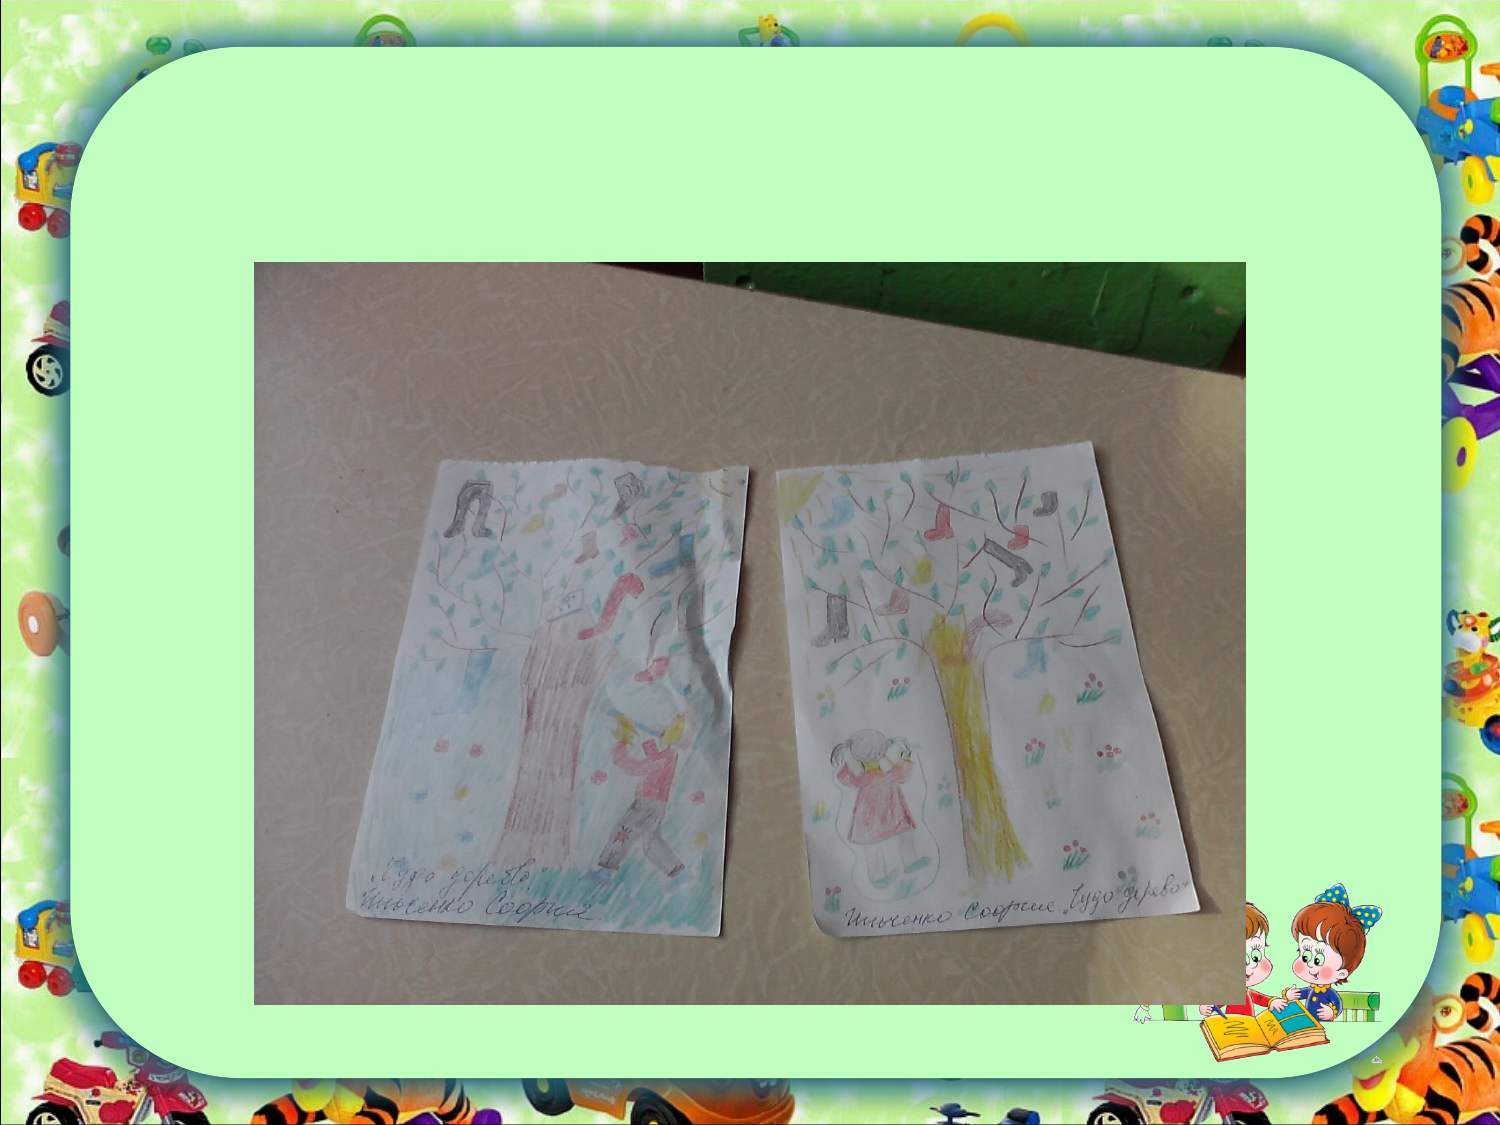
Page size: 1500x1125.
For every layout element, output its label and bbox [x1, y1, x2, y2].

picture [0, 0, 1500, 1125]
list [254, 262, 1246, 1006]
